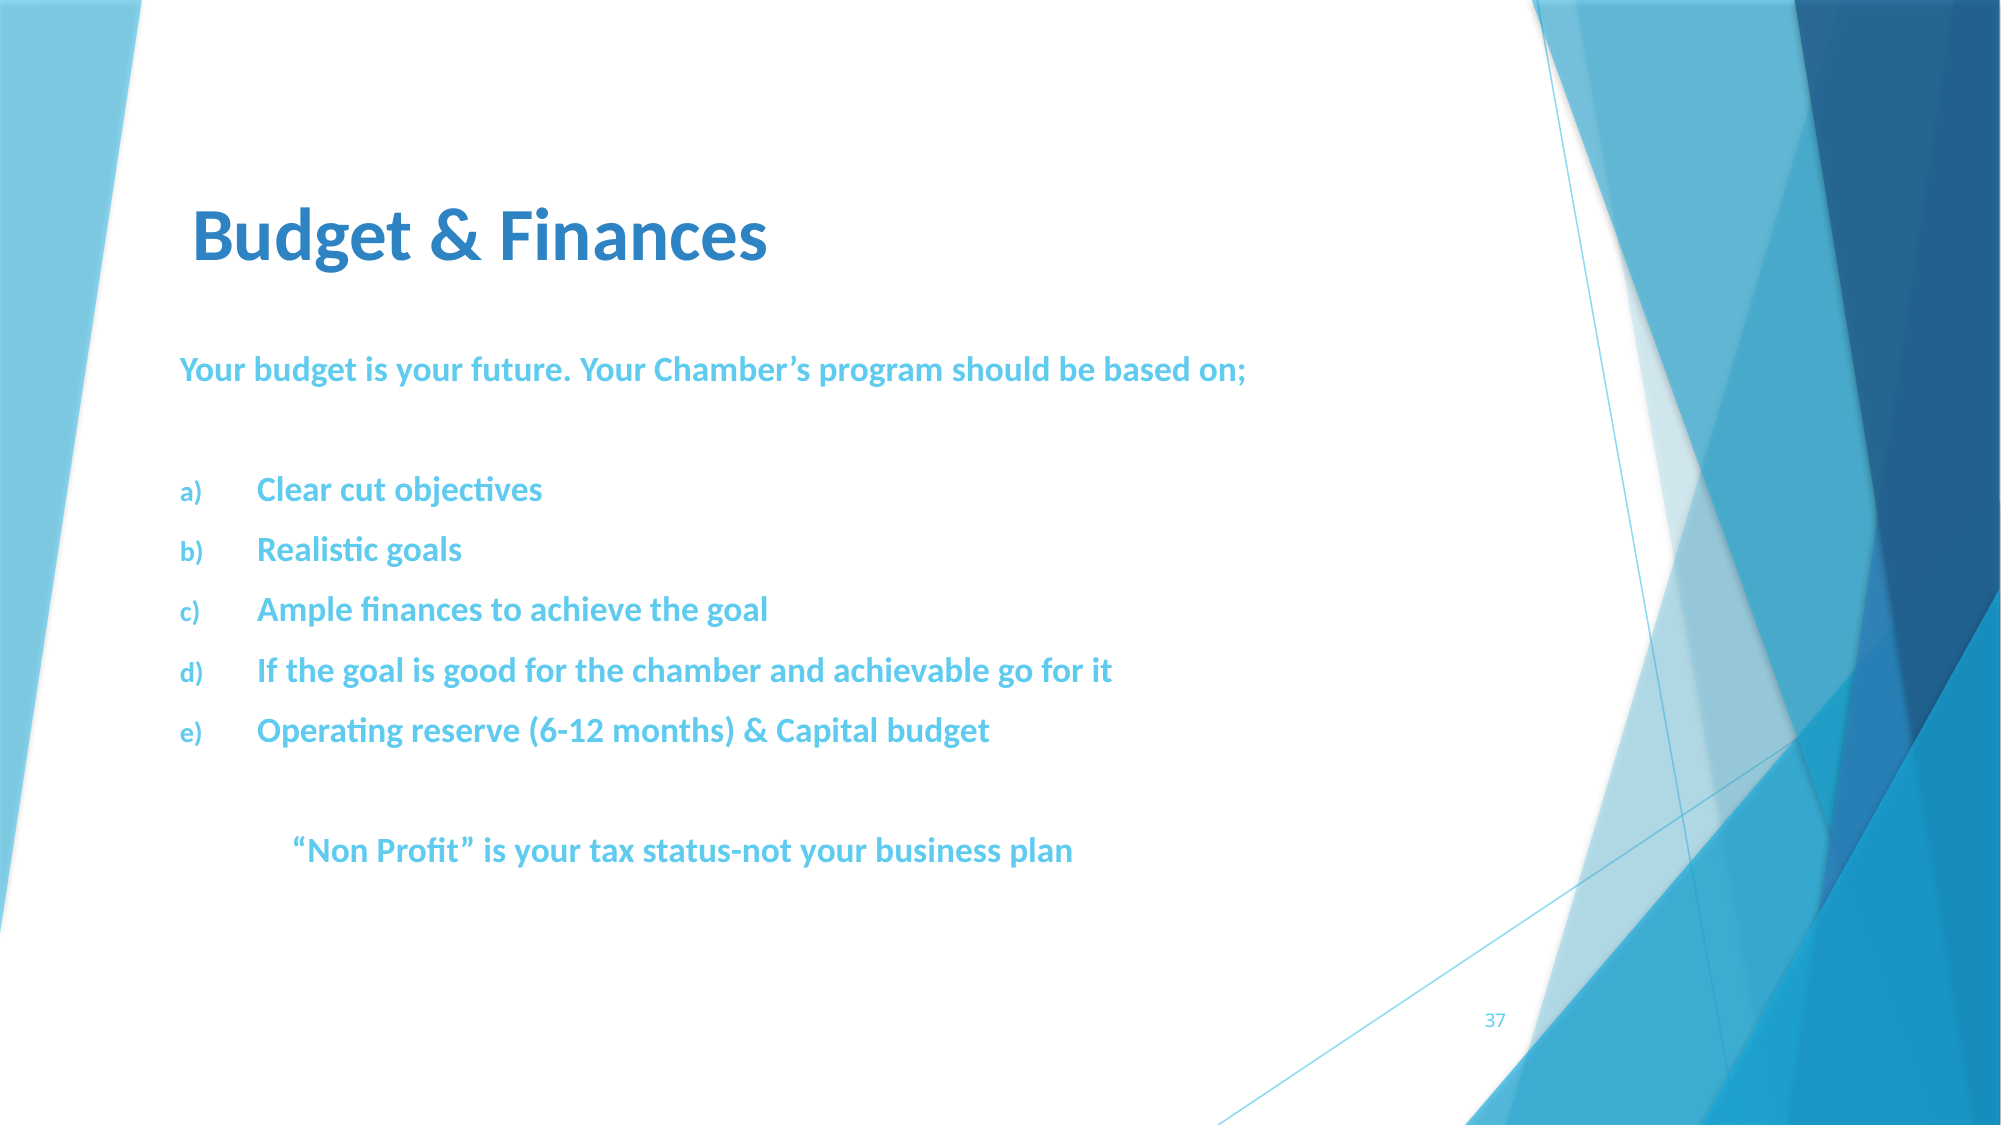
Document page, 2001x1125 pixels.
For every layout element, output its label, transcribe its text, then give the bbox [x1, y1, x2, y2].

slide_number 37 [1409, 991, 1522, 1051]
subtitle Your budget is your future. Your Chamber’s program should be based on; Clear cut objectives Realistic goals Ample finances to achieve the goal If the goal is good for the chamber and achievable go for it Operating reserve (6-12 months) & Capital budget “Non Profit” is your tax status-not your business plan [164, 338, 1469, 882]
title Budget & Finances [159, 94, 819, 284]
